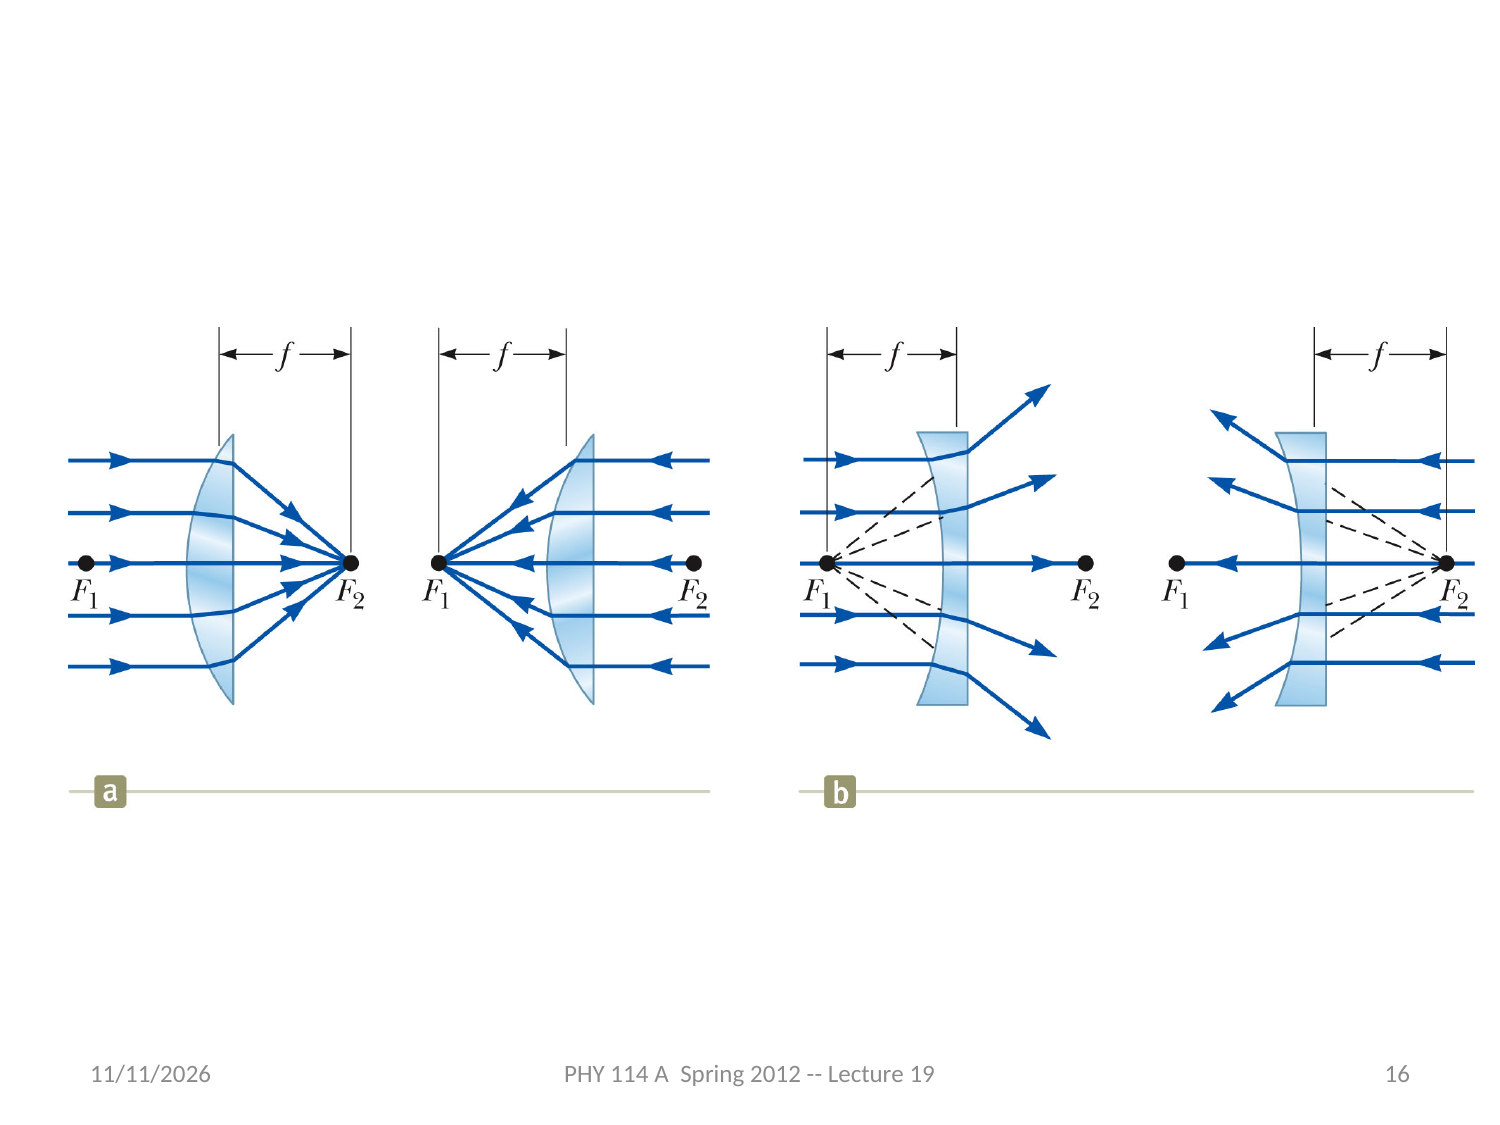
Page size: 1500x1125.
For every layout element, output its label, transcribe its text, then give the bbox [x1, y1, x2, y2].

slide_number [75, 1042, 425, 1103]
footer PHY 114 A Spring 2012 -- Lecture 19 [512, 1042, 988, 1103]
picture [68, 327, 1476, 813]
slide_number 16 [1074, 1042, 1425, 1103]
